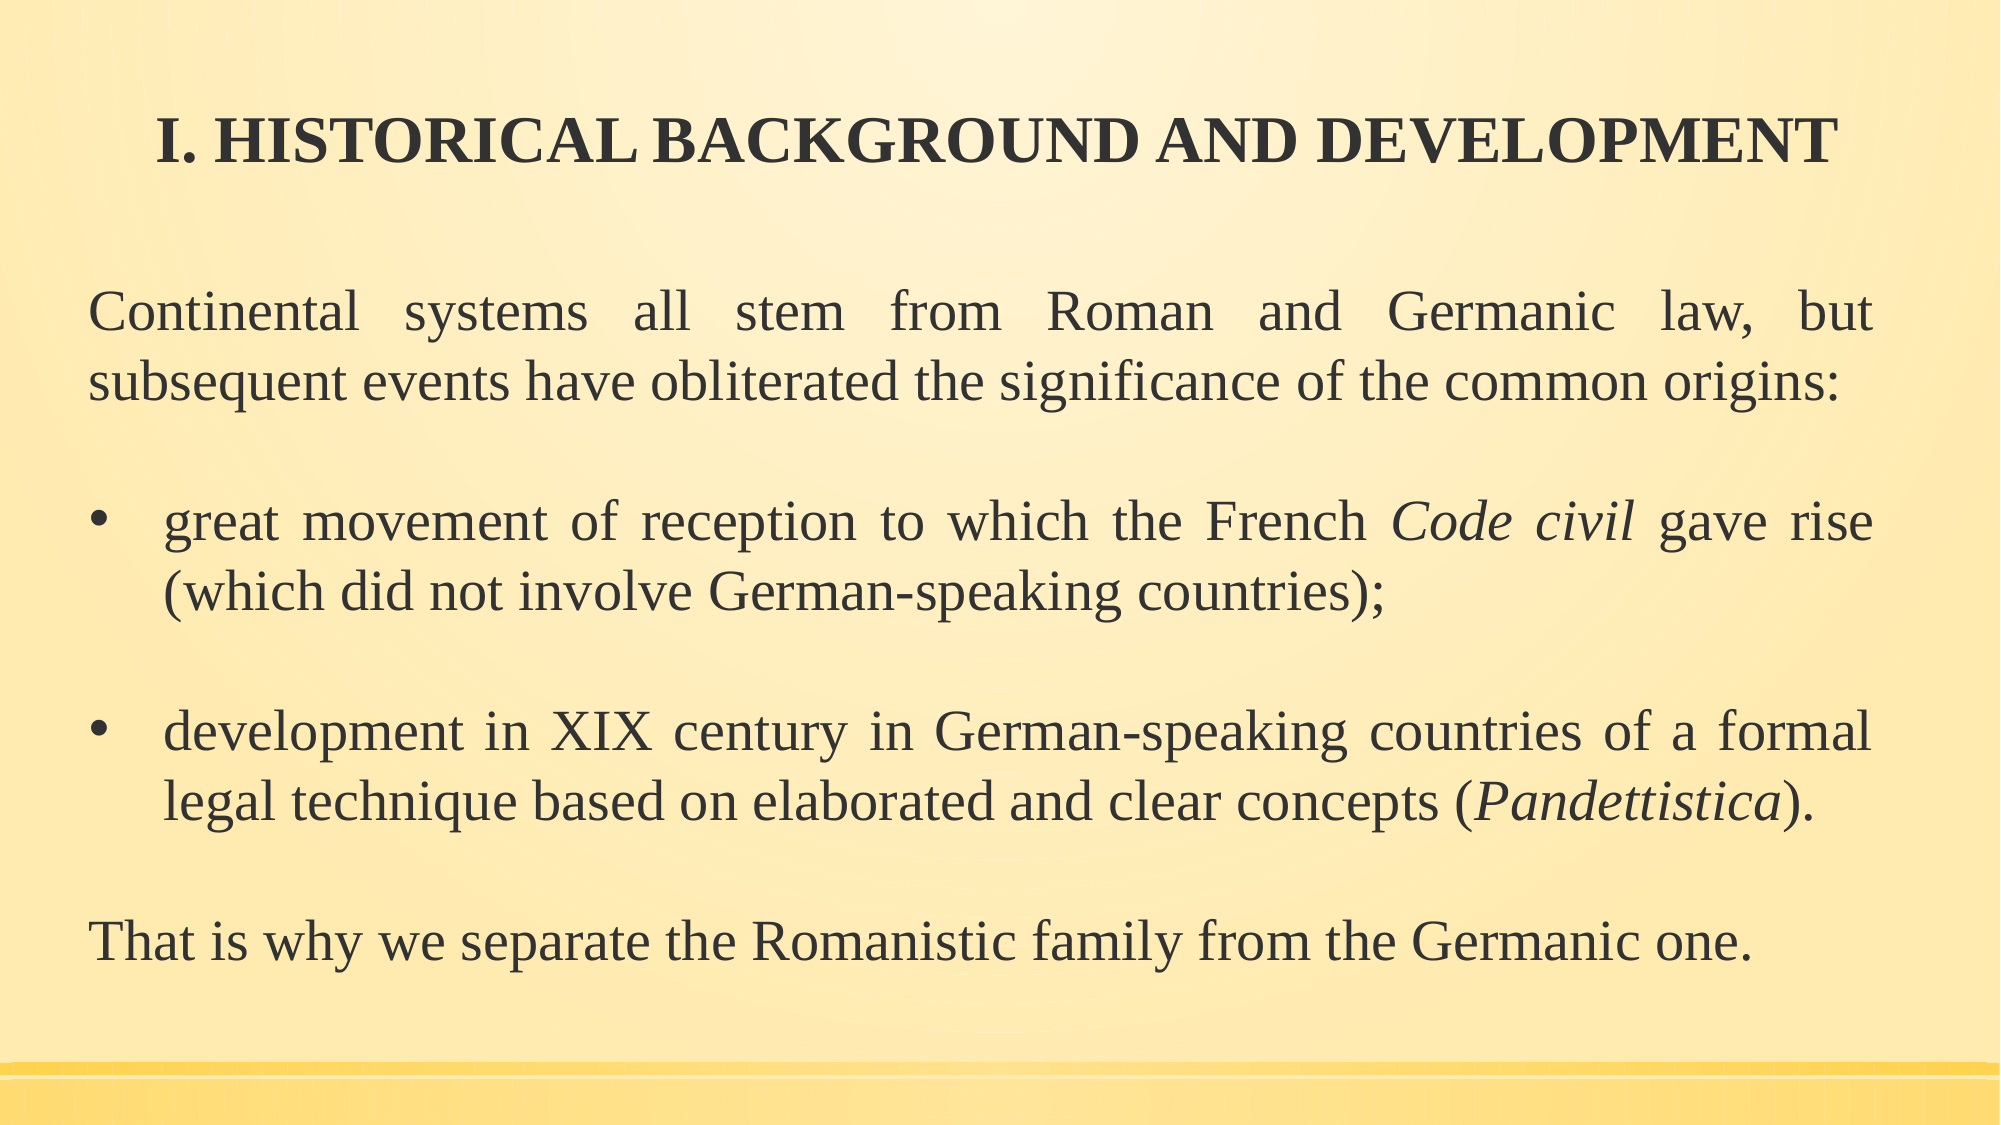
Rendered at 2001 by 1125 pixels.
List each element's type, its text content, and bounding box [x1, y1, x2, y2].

text_box Continental systems all stem from Roman and Germanic law, but subsequent events have obliterated the significance of the common origins: great movement of reception to which the French Code civil gave rise (which did not involve German-speaking countries); development in XIX century in German-speaking countries of a formal legal technique based on elaborated and clear concepts (Pandettistica). That is why we separate the Romanistic family from the Germanic one. [74, 264, 1890, 980]
title I. HISTORICAL BACKGROUND AND DEVELOPMENT [74, 76, 1922, 185]
